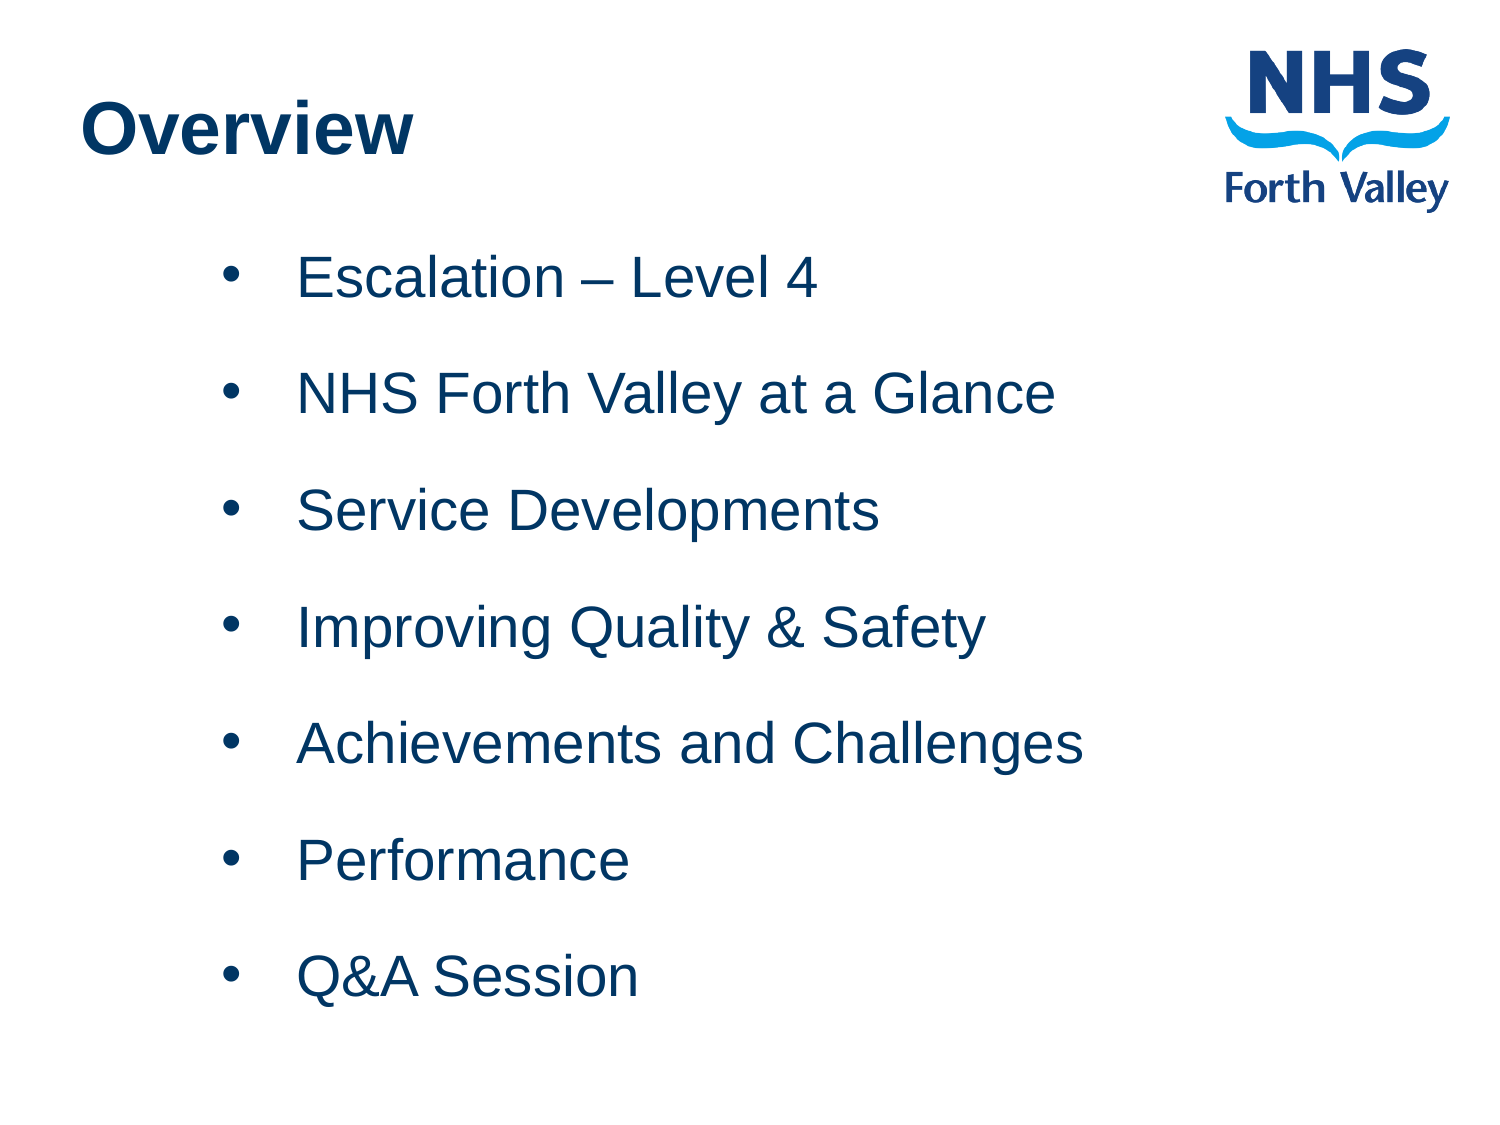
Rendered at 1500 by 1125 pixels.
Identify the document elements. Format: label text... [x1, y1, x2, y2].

title Overview [64, 30, 1115, 219]
subtitle Escalation – Level 4 NHS Forth Valley at a Glance Service Developments Improving Quality & Safety Achievements and Challenges Performance Q&A Session [206, 196, 1257, 716]
picture [1225, 49, 1450, 213]
